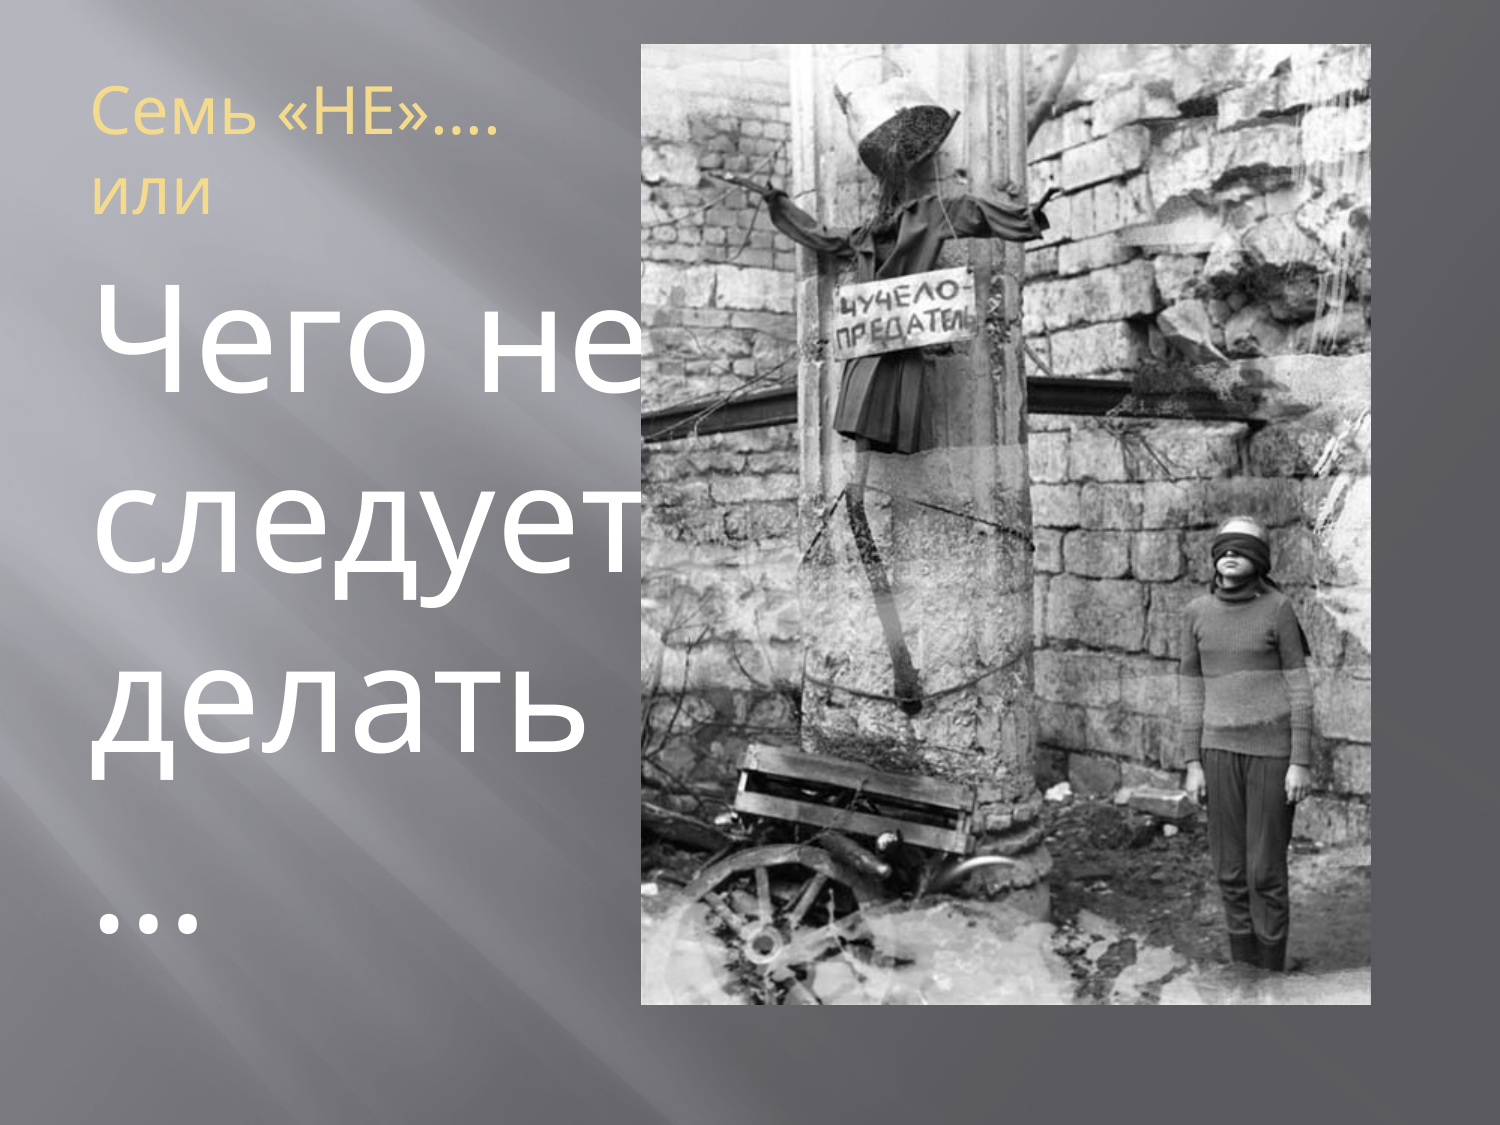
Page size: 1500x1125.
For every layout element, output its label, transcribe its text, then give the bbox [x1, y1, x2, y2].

title Семь «НЕ»…. или [75, 44, 569, 235]
list Чего не следует делать… [75, 235, 640, 1005]
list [640, 44, 1371, 1006]
